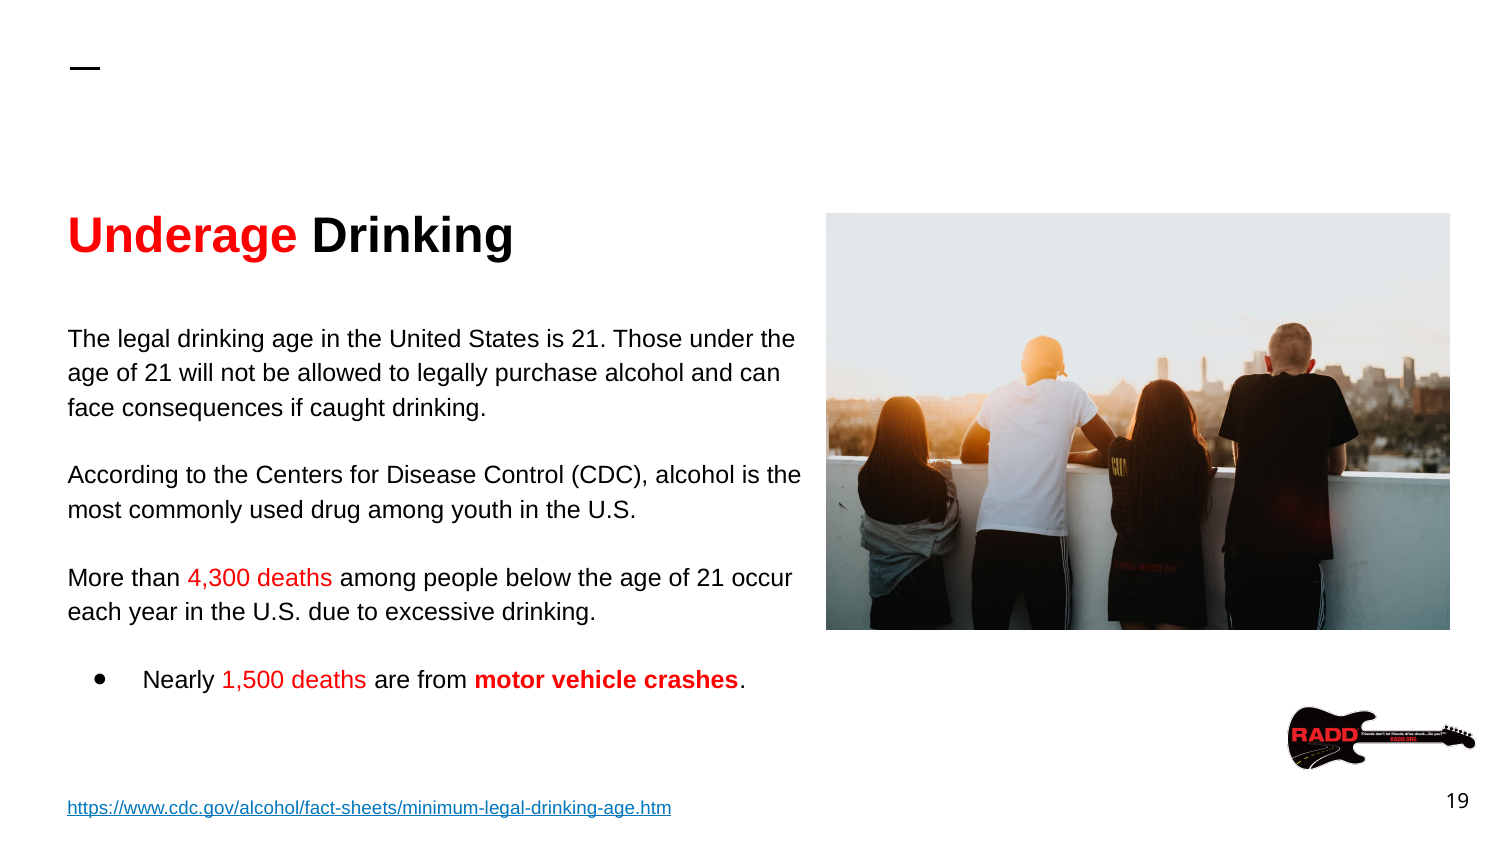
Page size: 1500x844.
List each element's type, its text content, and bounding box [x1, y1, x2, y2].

picture [825, 213, 1451, 630]
list The legal drinking age in the United States is 21. Those under the age of 21 will not be allowed to legally purchase alcohol and can face consequences if caught drinking. According to the Centers for Disease Control (CDC), alcohol is the most commonly used drug among youth in the U.S. More than 4,300 deaths among people below the age of 21 occur each year in the U.S. due to excessive drinking. Nearly 1,500 deaths are from motor vehicle crashes. [52, 302, 827, 764]
text_box https://www.cdc.gov/alcohol/fact-sheets/minimum-legal-drinking-age.htm [52, 780, 816, 825]
title Underage Drinking [52, 153, 681, 278]
picture [1282, 706, 1476, 772]
text_box [393, 775, 1394, 830]
slide_number ‹#› [1394, 769, 1484, 834]
